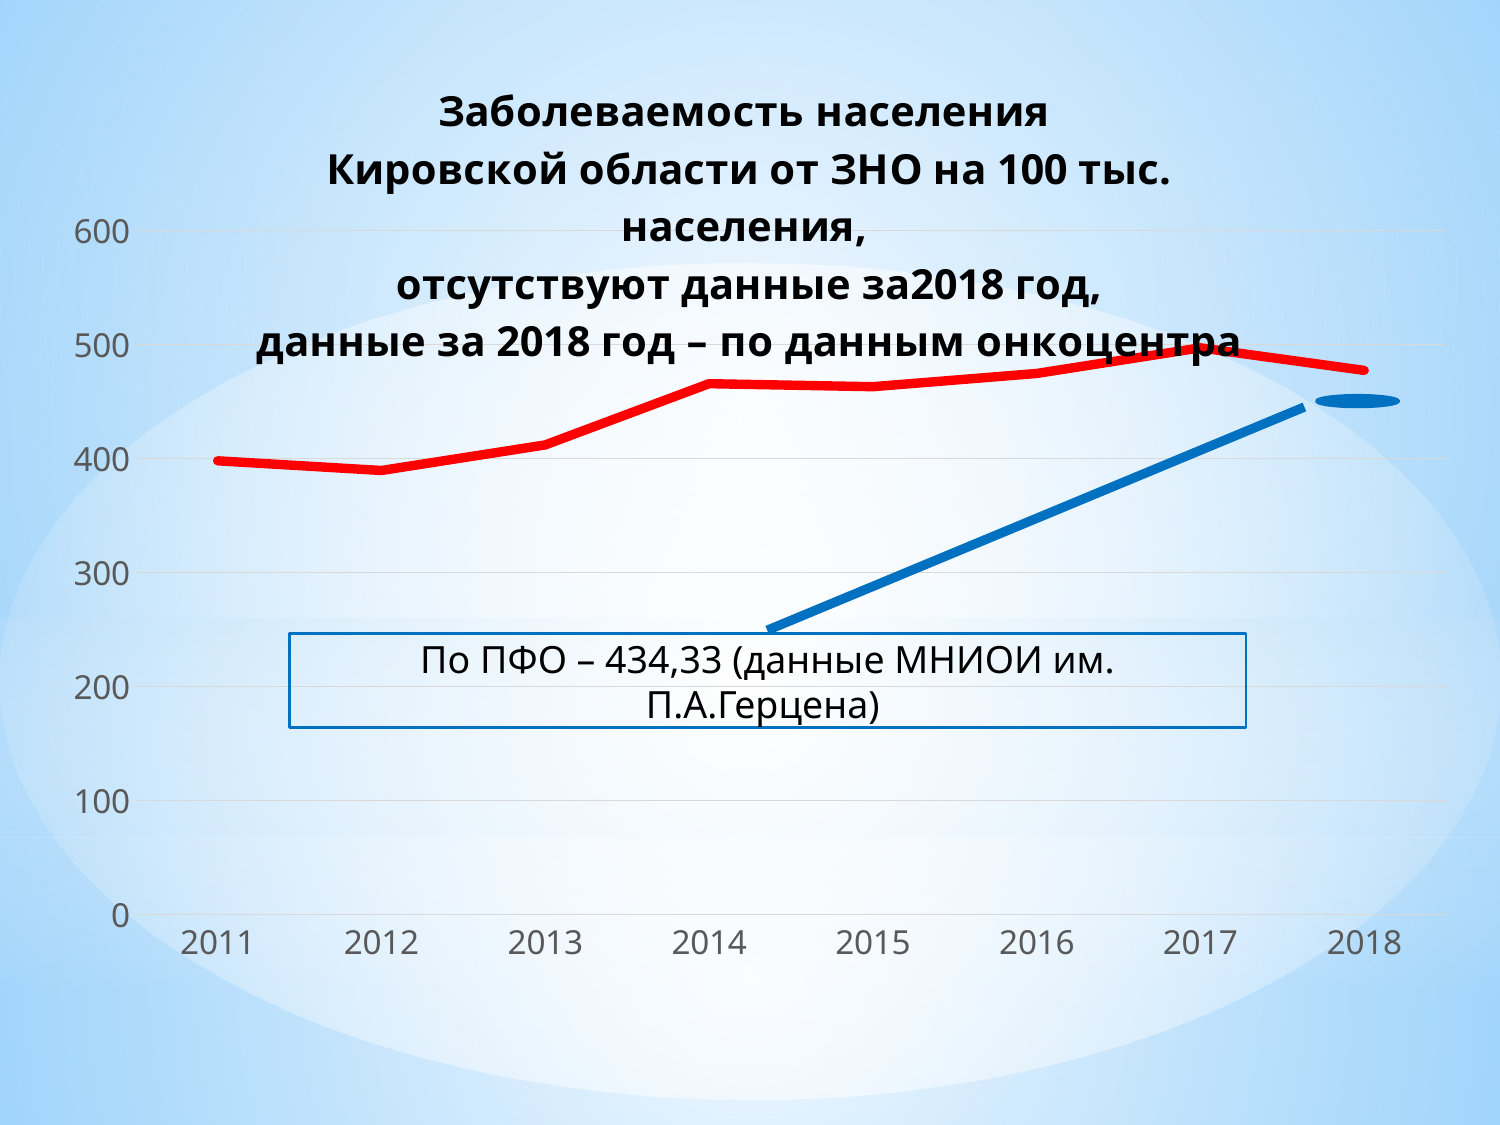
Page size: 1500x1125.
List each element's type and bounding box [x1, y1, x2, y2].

chart [52, 42, 1448, 965]
